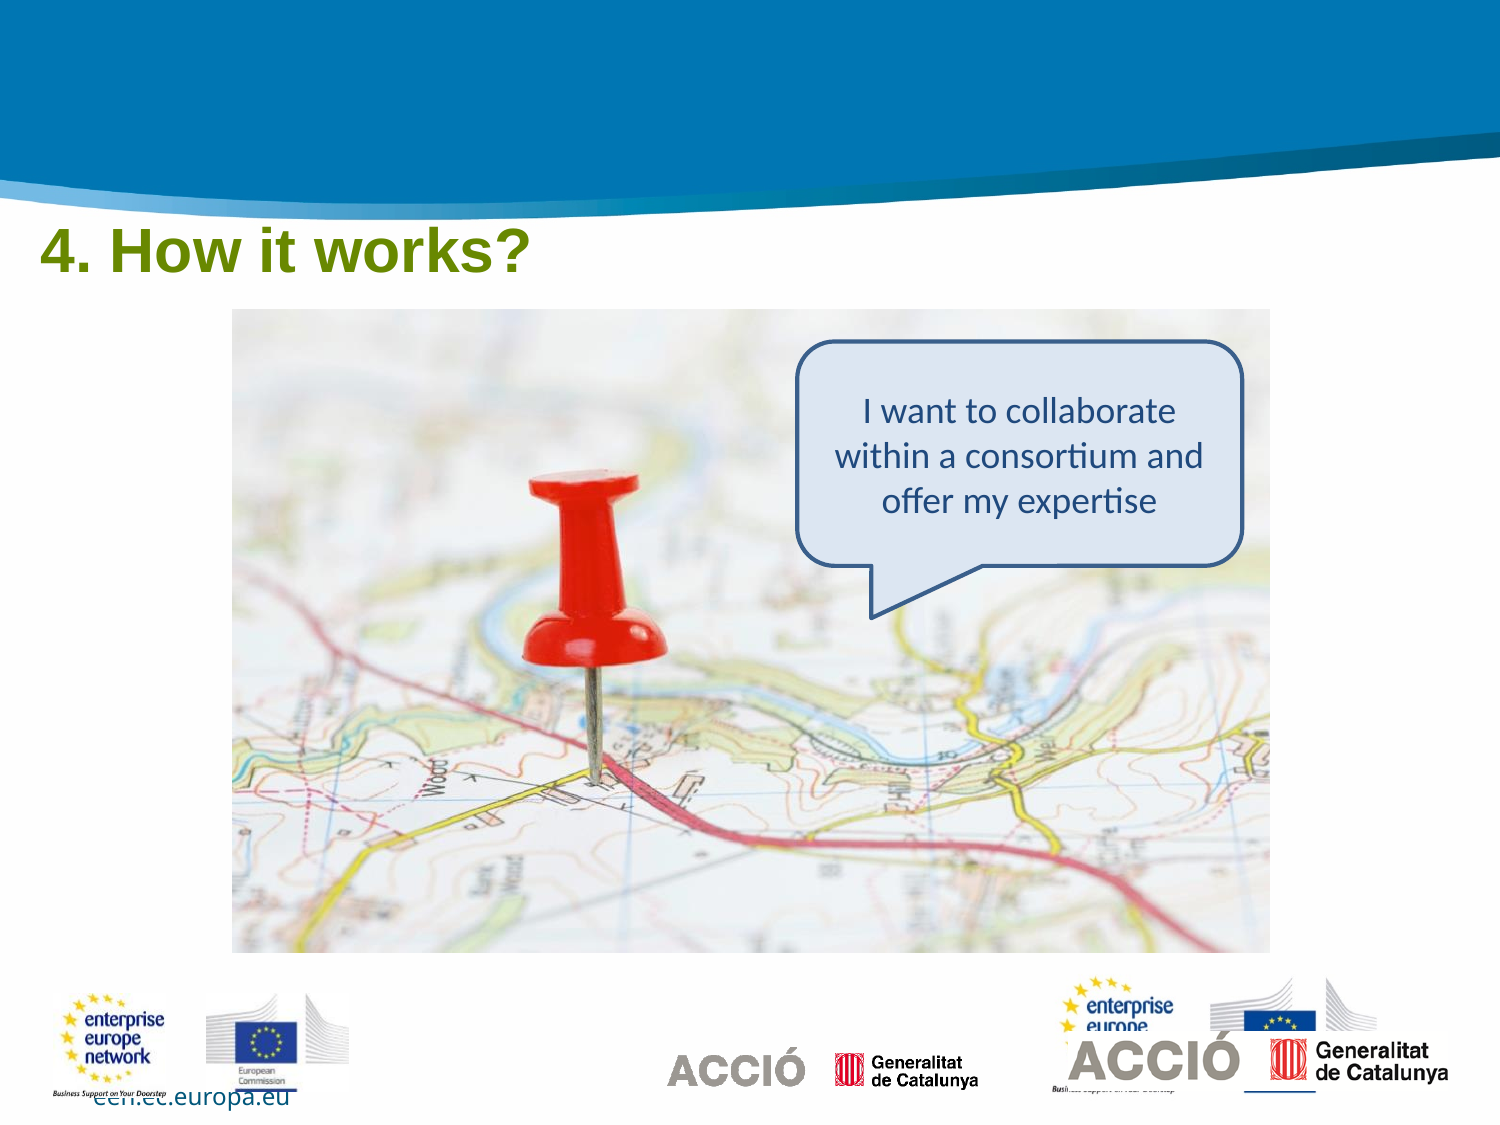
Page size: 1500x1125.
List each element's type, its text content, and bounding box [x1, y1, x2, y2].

picture [0, 157, 1500, 1125]
text_box 4. How it works? [25, 165, 1497, 330]
